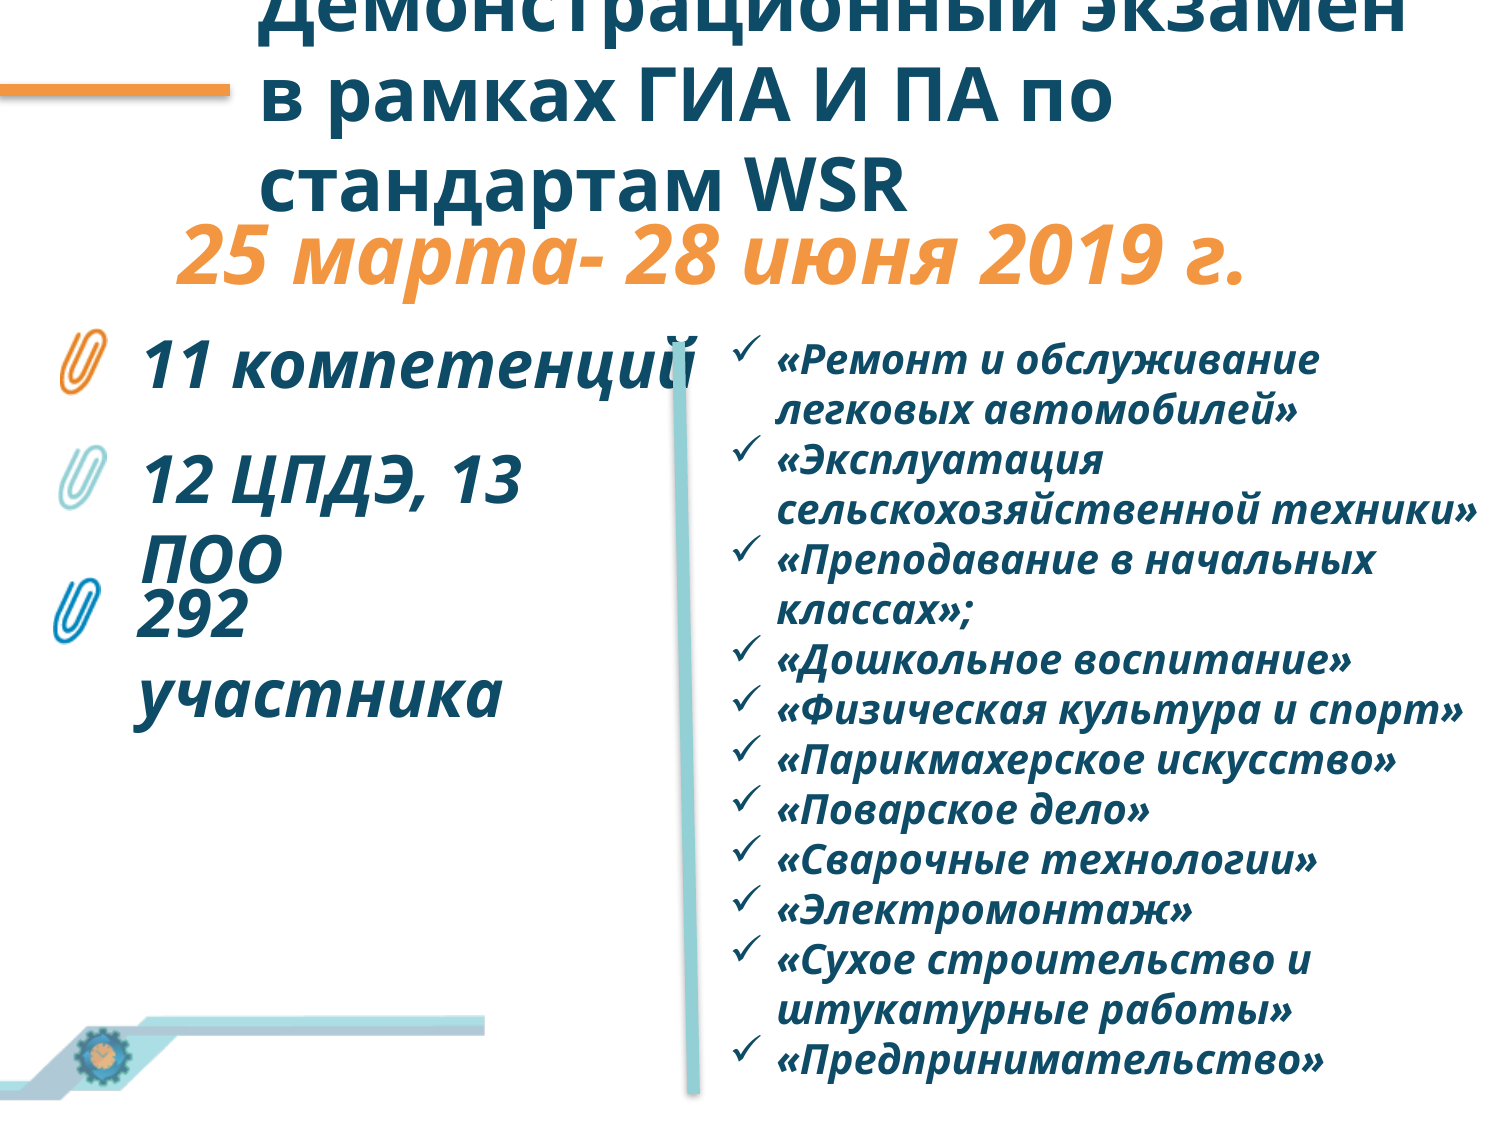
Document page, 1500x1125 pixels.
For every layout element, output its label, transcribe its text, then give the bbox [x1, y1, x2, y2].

text_box 25 марта- 28 июня 2019 г. [38, 193, 1391, 309]
picture [60, 328, 109, 396]
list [0, 981, 503, 1125]
text_box «Ремонт и обслуживание легковых автомобилей» «Эксплуатация сельскохозяйственной техники» «Преподавание в начальных классах»; «Дошкольное воспитание» «Физическая культура и спорт» «Парикмахерское искусство» «Поварское дело» «Сварочные технологии» «Электромонтаж» «Сухое строительство и штукатурные работы» «Предпринимательство» [714, 325, 1500, 1091]
picture [58, 443, 107, 511]
text_box 11 компетенций [125, 314, 788, 410]
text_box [678, 341, 694, 1095]
text_box 292 участника [123, 563, 589, 738]
text_box 12 ЦПДЭ, 13 ПОО [125, 429, 672, 605]
picture [52, 577, 101, 645]
title Демонстрационный экзамен в рамках ГИА И ПА по стандартам WSR [243, 12, 1485, 170]
